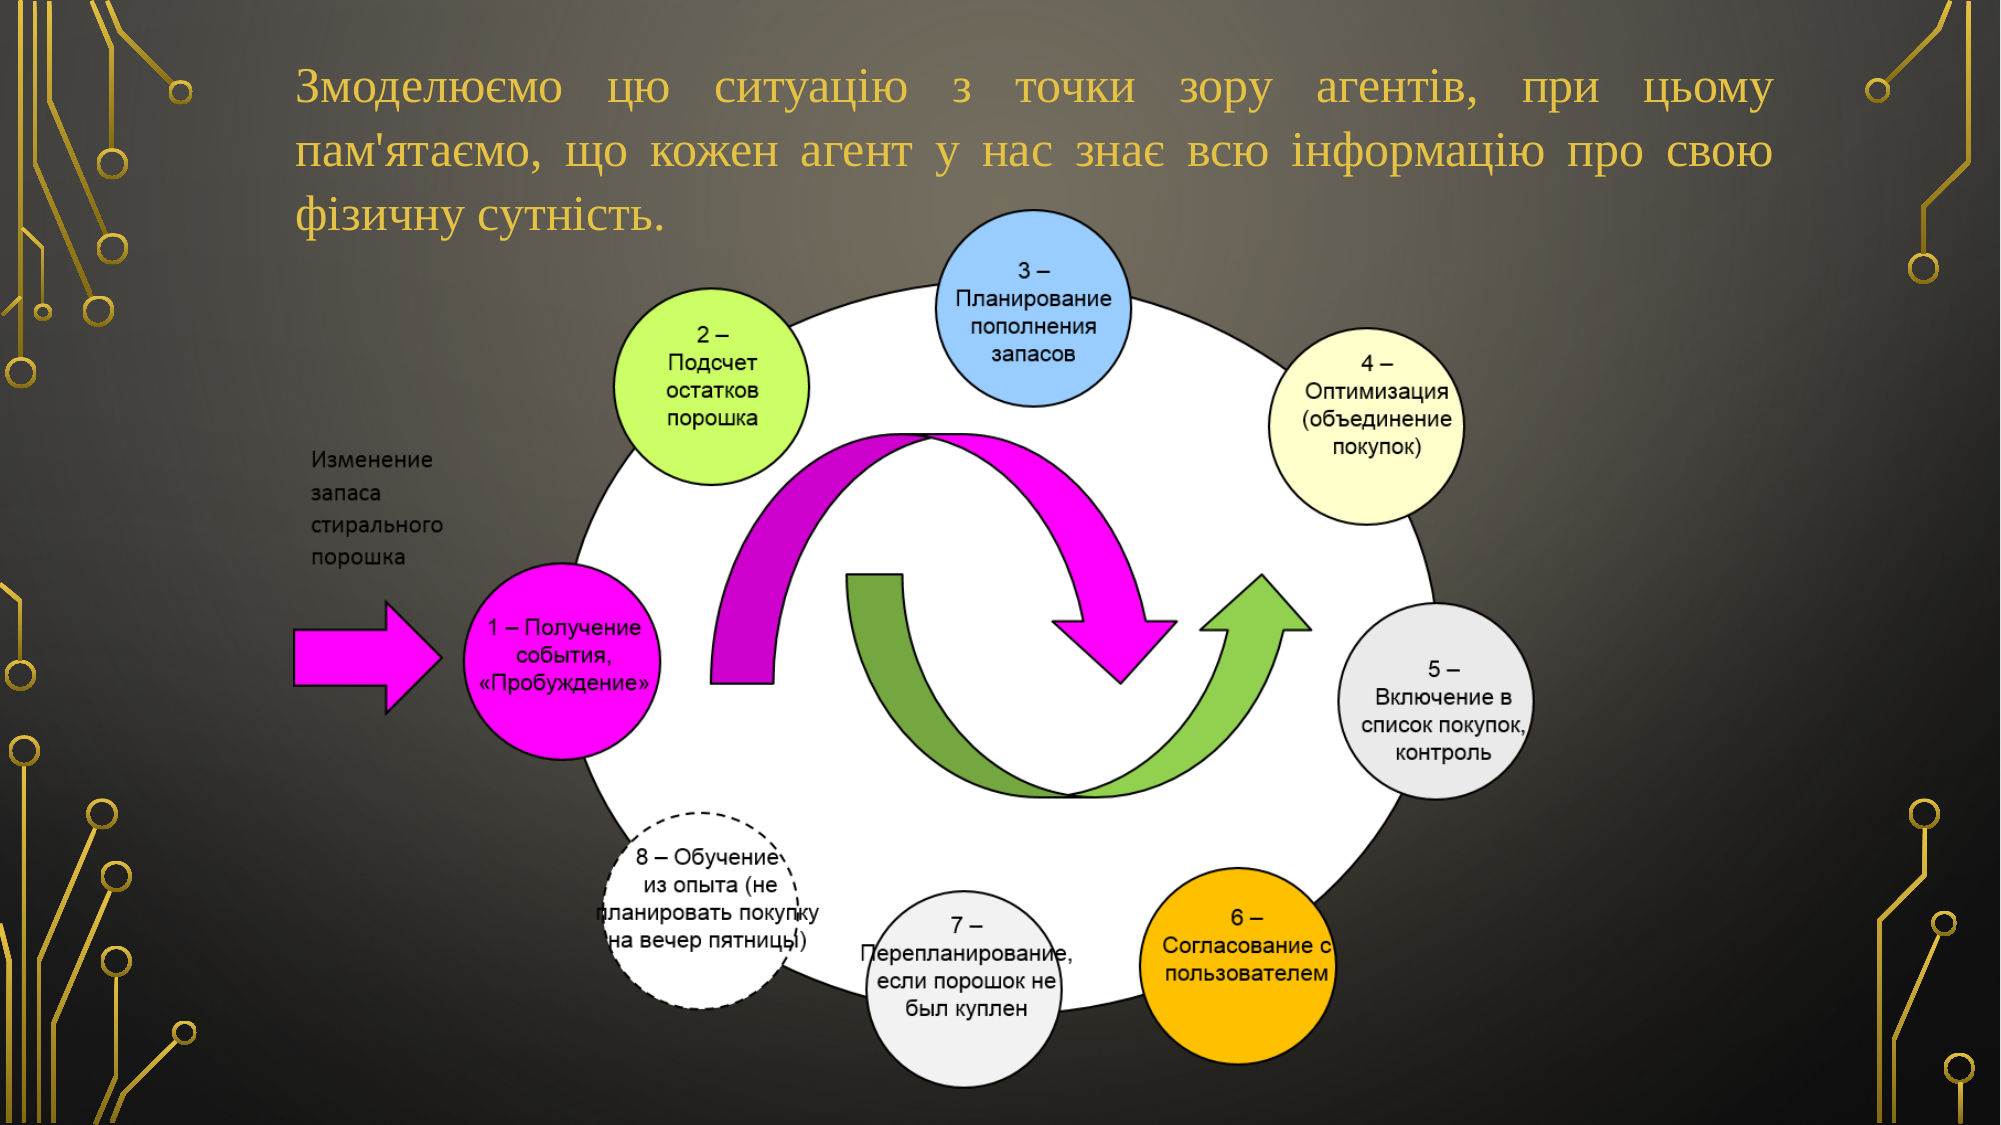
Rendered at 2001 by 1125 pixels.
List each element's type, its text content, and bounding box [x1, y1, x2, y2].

text_box Змоделюємо цю ситуацію з точки зору агентів, при цьому пам'ятаємо, що кожен агент у нас знає всю інформацію про свою фізичну сутність. [205, 40, 1790, 248]
picture [293, 209, 1559, 1090]
